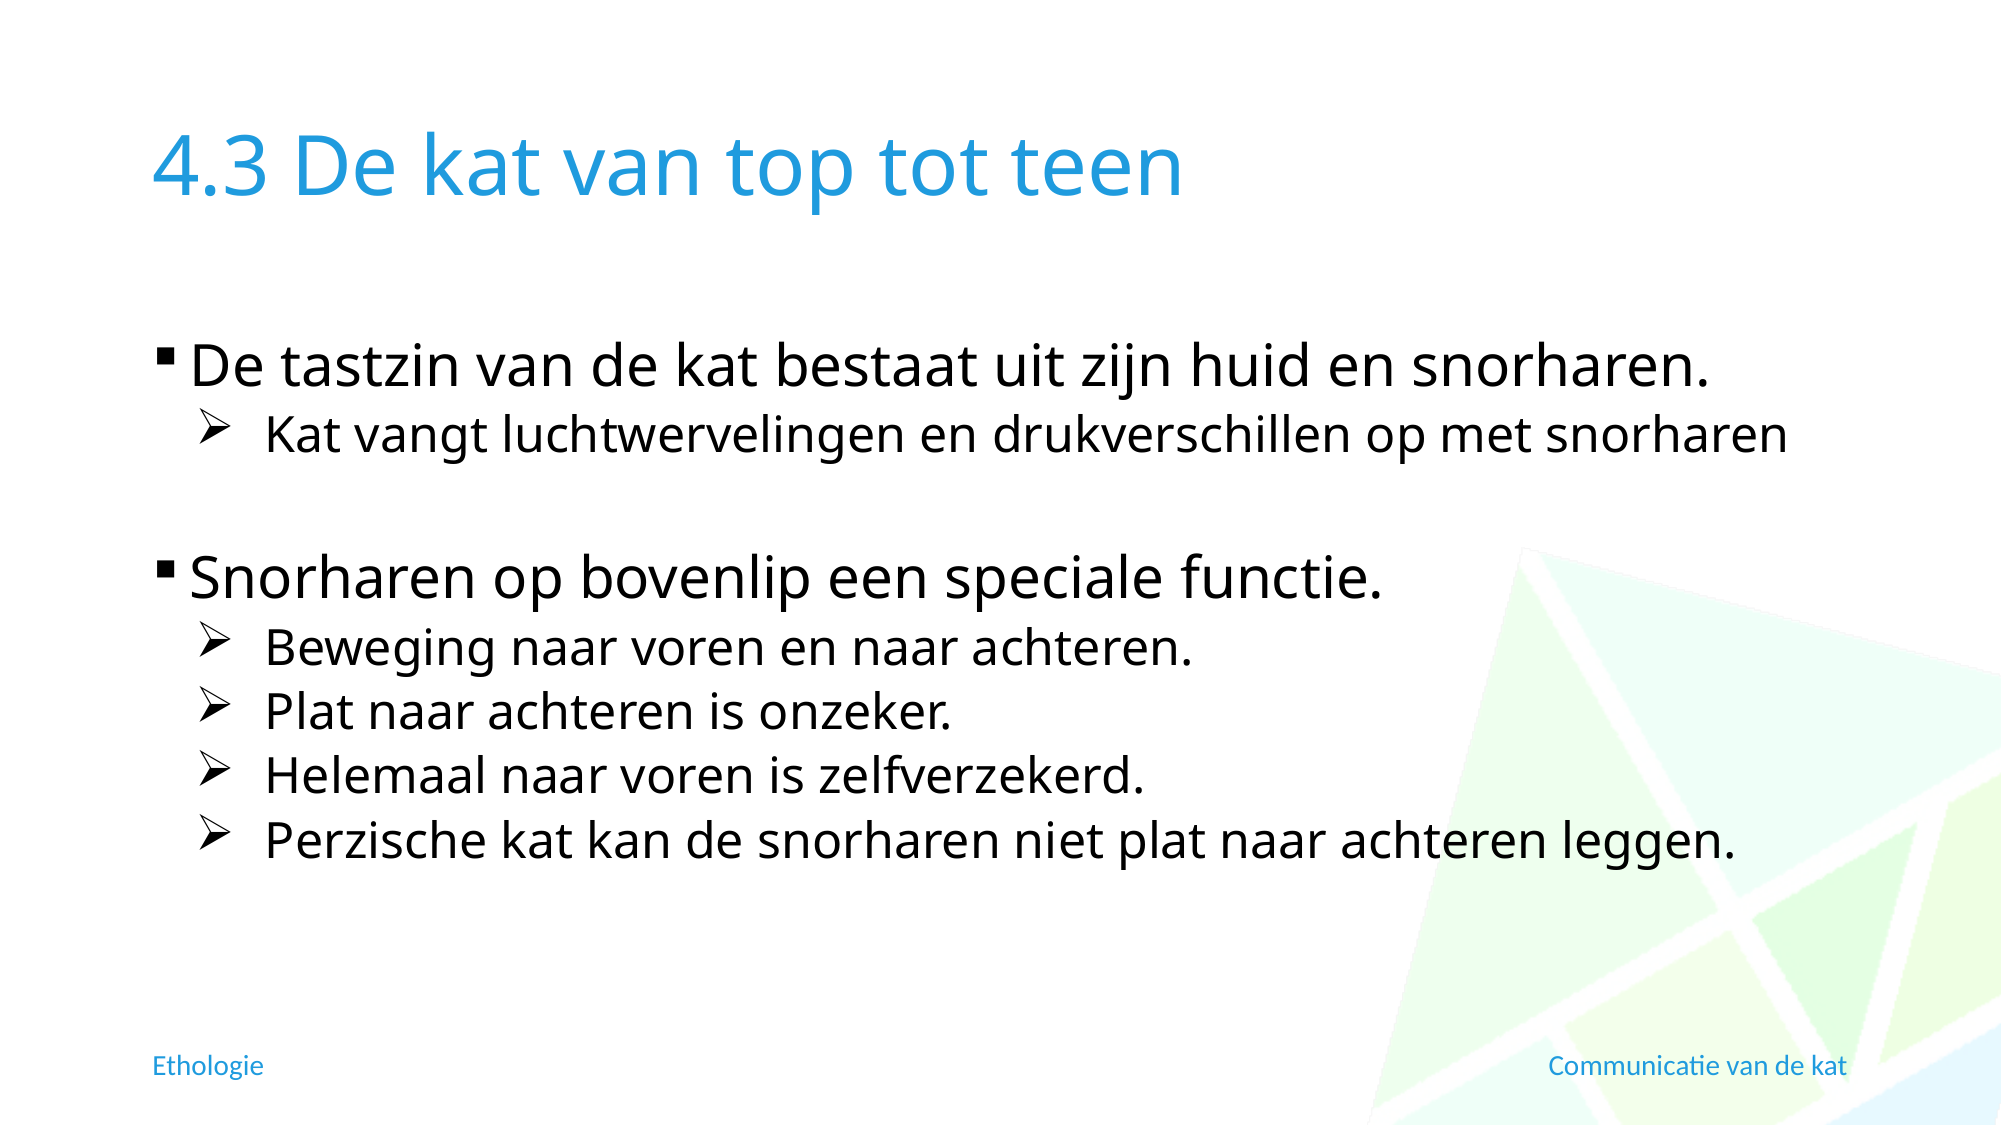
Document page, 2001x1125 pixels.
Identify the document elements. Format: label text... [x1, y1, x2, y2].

list Communicatie van de kat [1412, 1042, 1863, 1103]
list De tastzin van de kat bestaat uit zijn huid en snorharen. Kat vangt luchtwervelingen en drukverschillen op met snorharen Snorharen op bovenlip een speciale functie. Beweging naar voren en naar achteren. Plat naar achteren is onzeker. Helemaal naar voren is zelfverzekerd. Perzische kat kan de snorharen niet plat naar achteren leggen. [137, 328, 1863, 1043]
title 4.3 De kat van top tot teen [137, 59, 1863, 278]
list Ethologie [137, 1042, 588, 1103]
